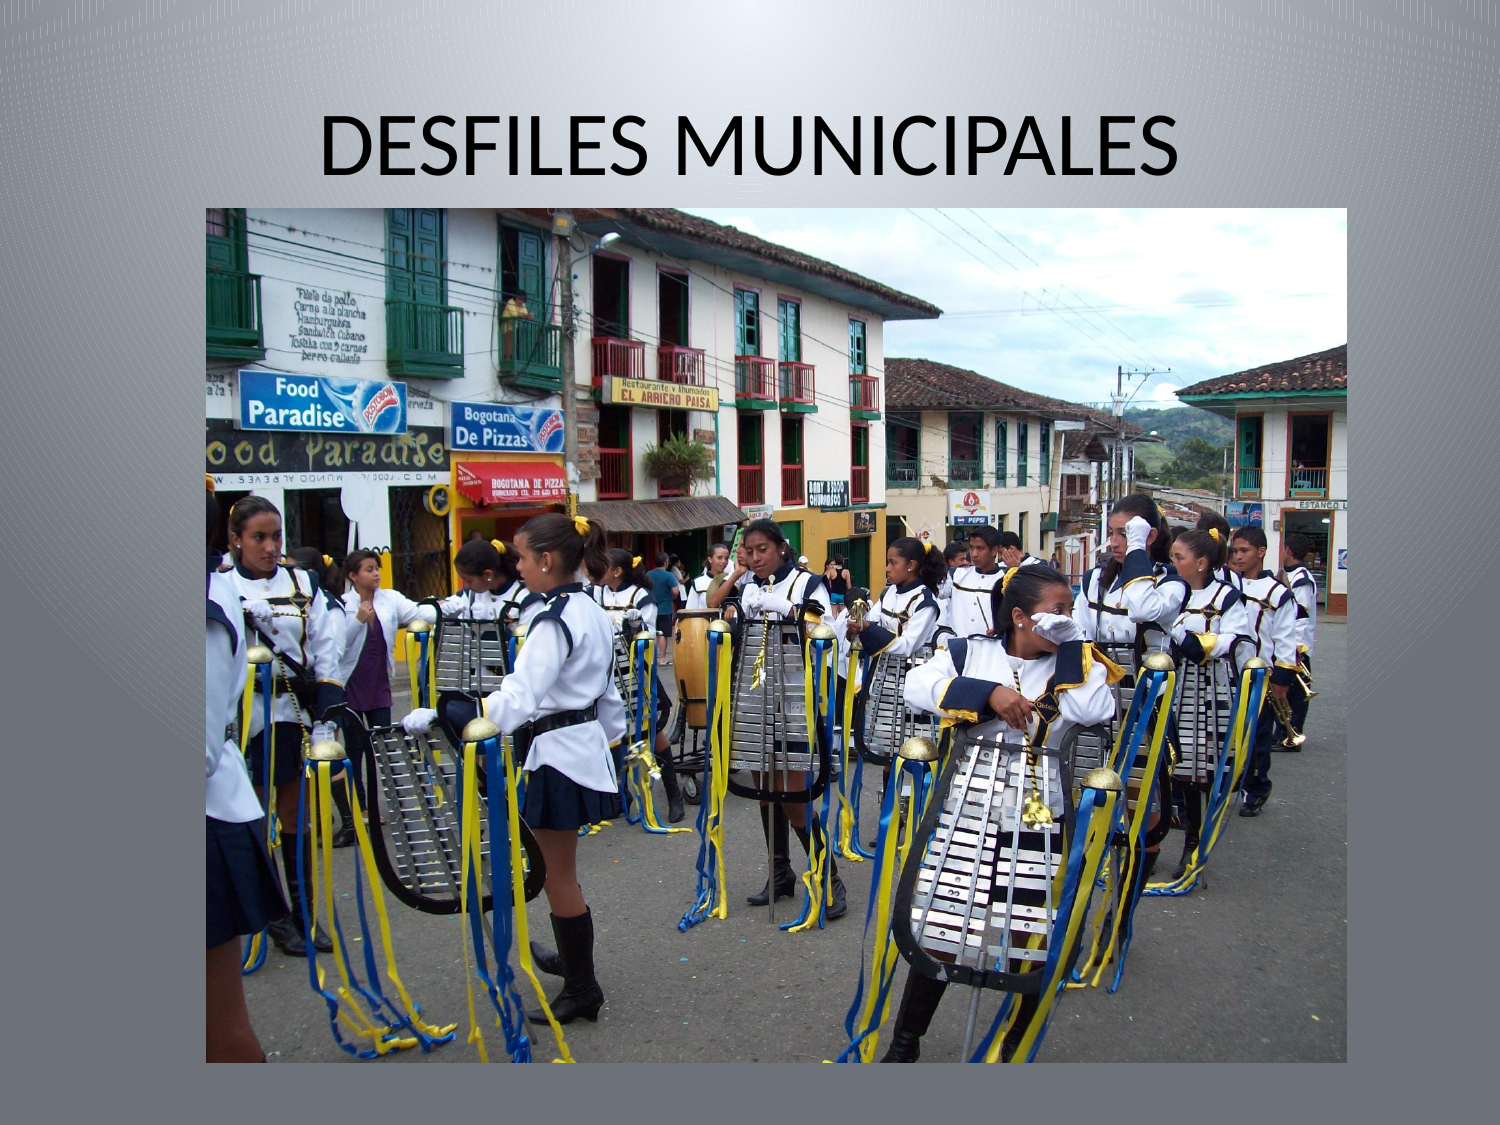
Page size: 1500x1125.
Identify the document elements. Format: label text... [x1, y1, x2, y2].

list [206, 207, 1347, 1063]
title DESFILES MUNICIPALES [75, 45, 1425, 233]
